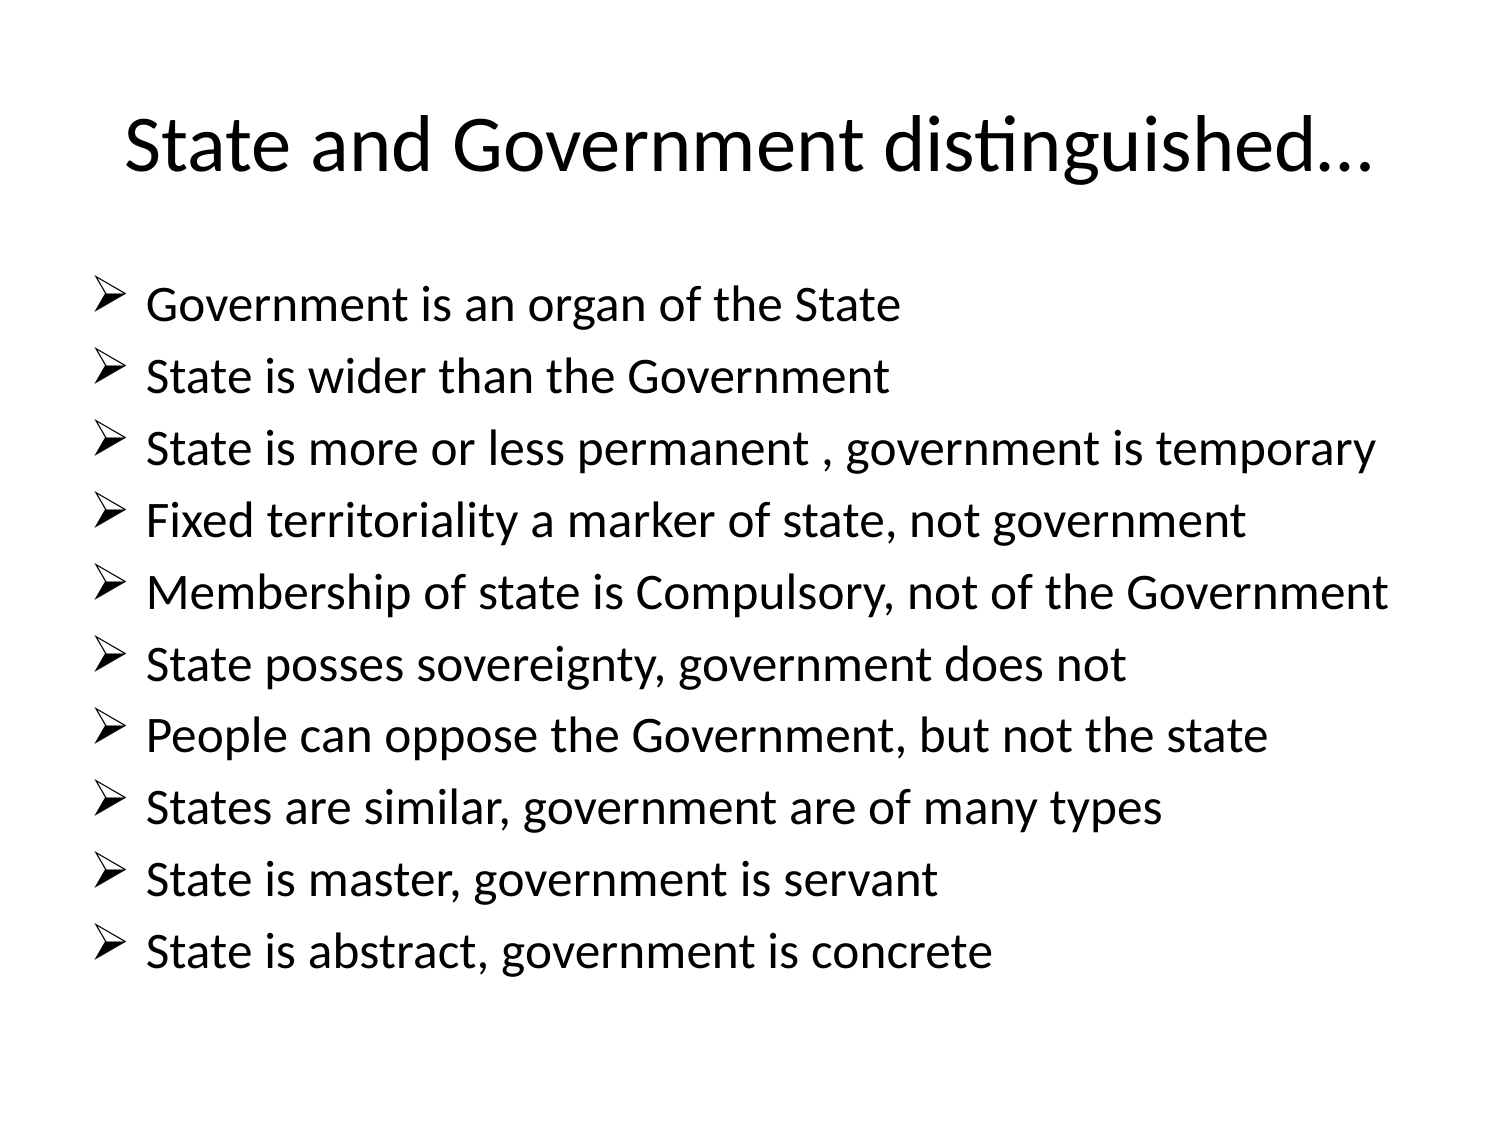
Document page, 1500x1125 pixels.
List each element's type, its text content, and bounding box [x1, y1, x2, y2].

list Government is an organ of the State State is wider than the Government State is more or less permanent , government is temporary Fixed territoriality a marker of state, not government Membership of state is Compulsory, not of the Government State posses sovereignty, government does not People can oppose the Government, but not the state States are similar, government are of many types State is master, government is servant State is abstract, government is concrete [75, 262, 1425, 1005]
title State and Government distinguished… [75, 45, 1425, 233]
